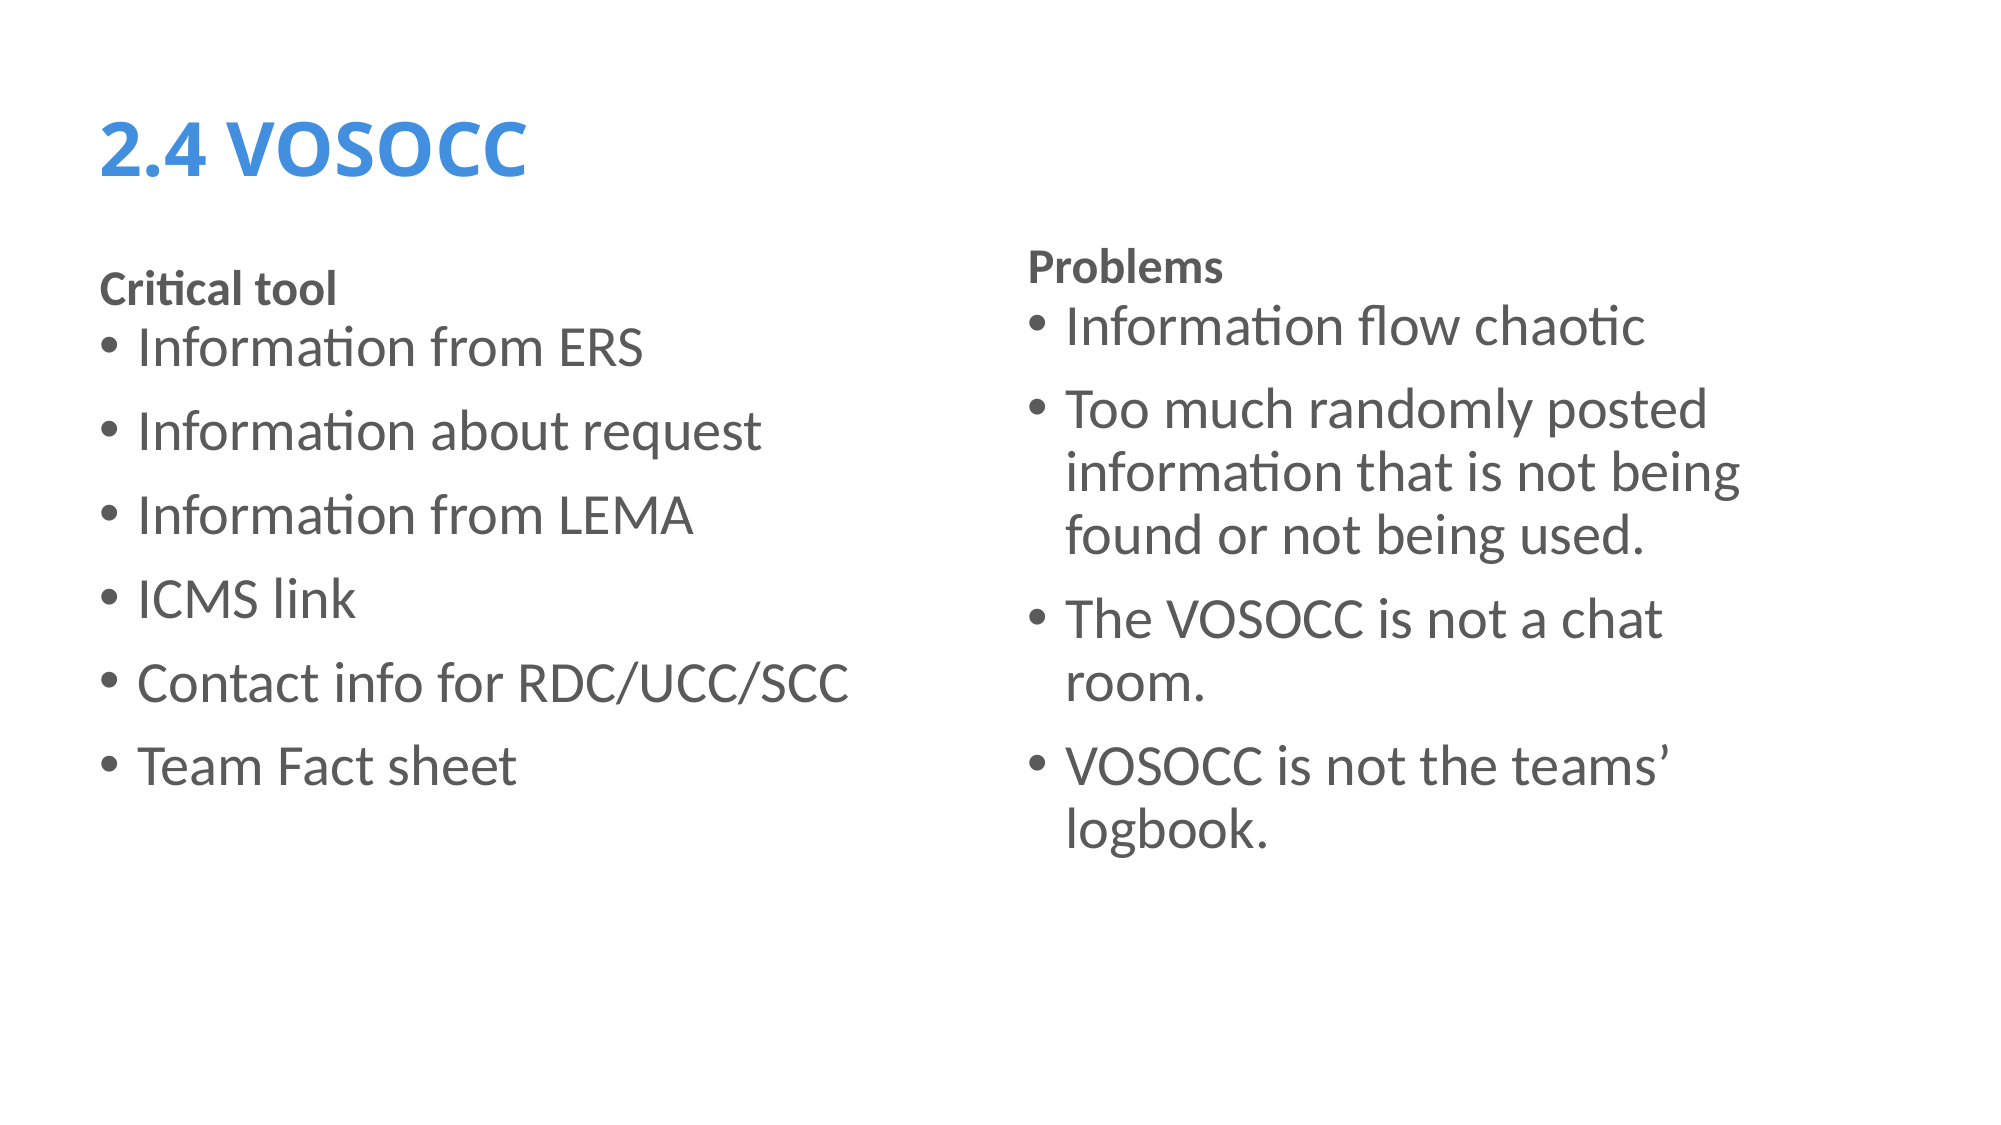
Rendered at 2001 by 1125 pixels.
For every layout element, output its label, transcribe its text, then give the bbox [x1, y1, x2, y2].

text_box Problems Information flow chaotic Too much randomly posted information that is not being found or not being used. The VOSOCC is not a chat room. VOSOCC is not the teams’ logbook. [1012, 225, 1767, 876]
title 2.4 VOSOCC [99, 52, 888, 240]
list Critical tool Information from ERS Information about request Information from LEMA ICMS link Contact info for RDC/UCC/SCC Team Fact sheet [99, 262, 888, 913]
